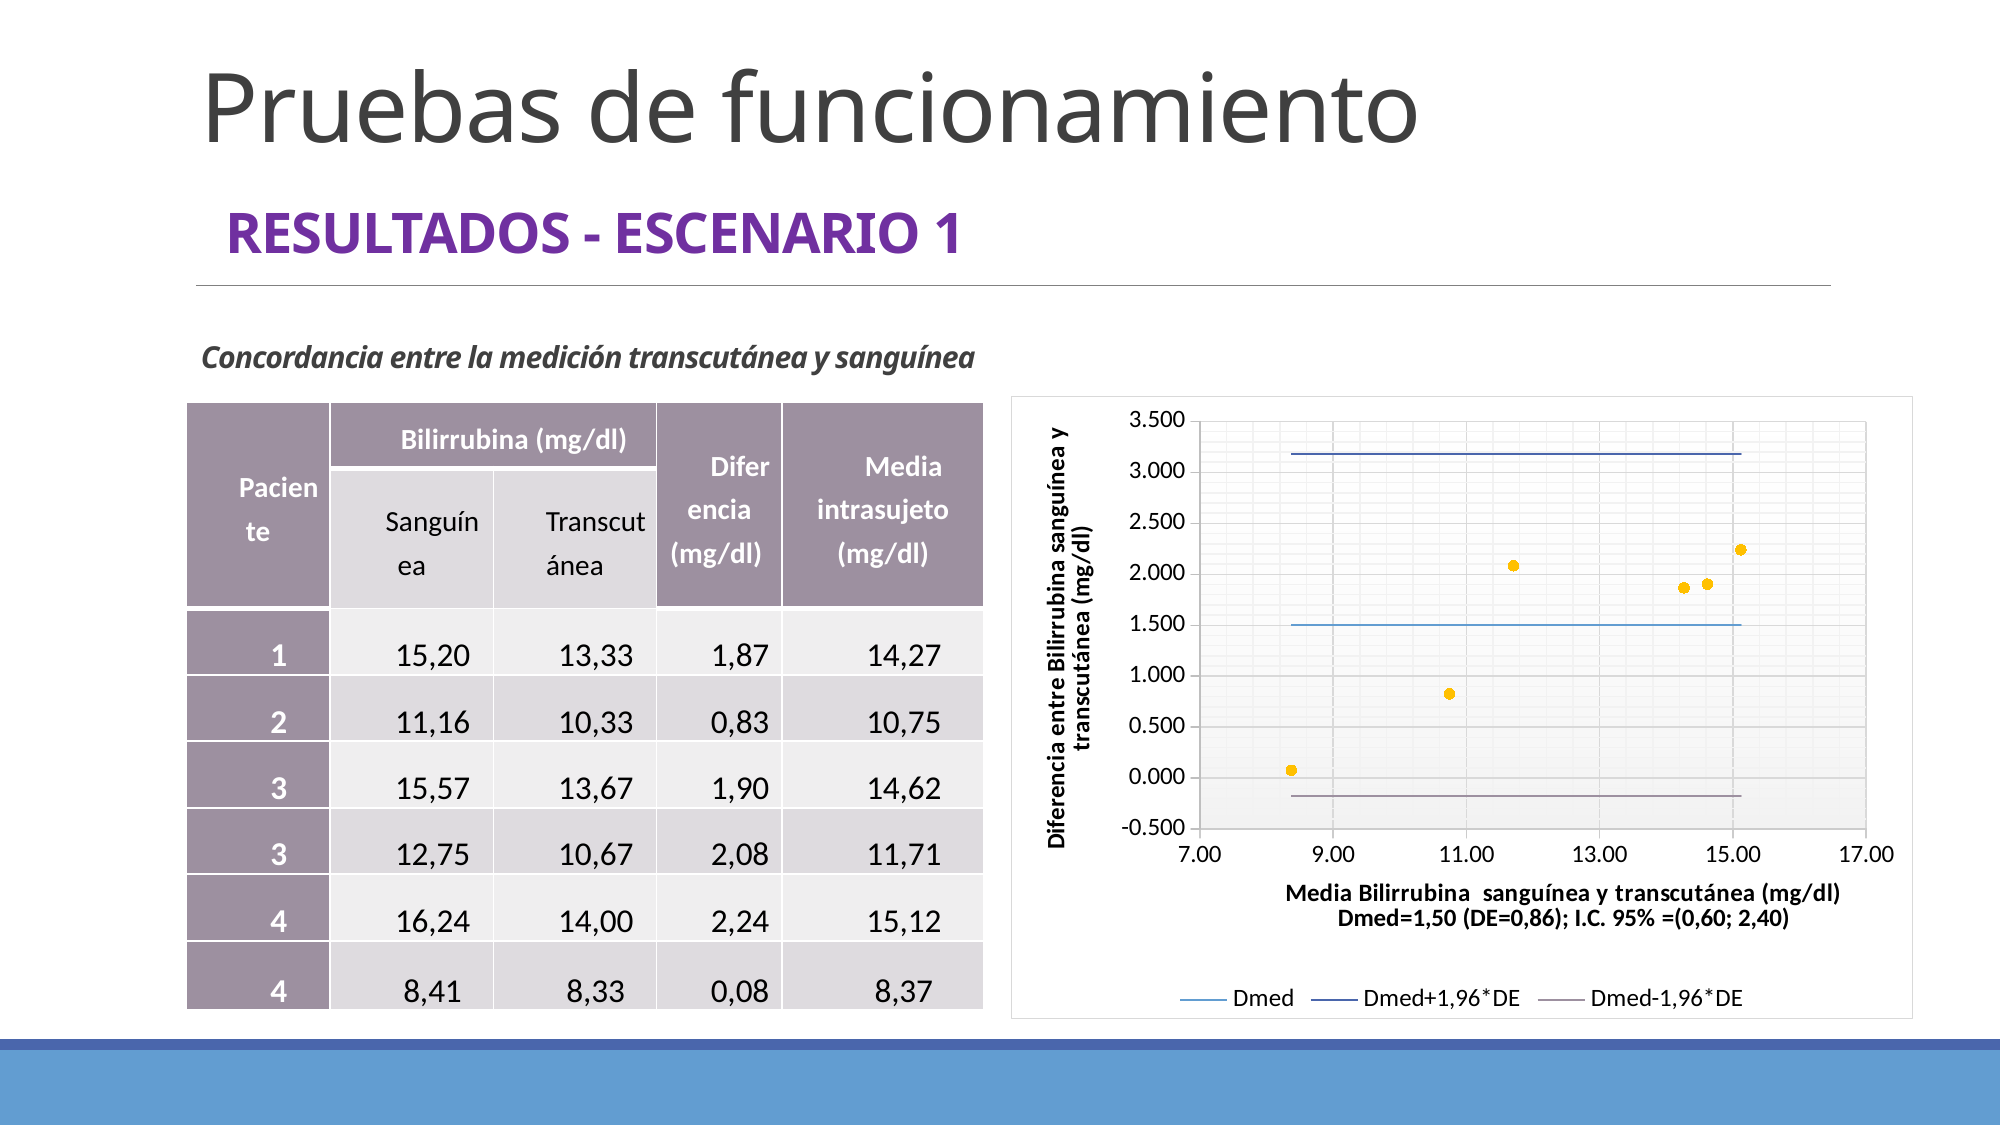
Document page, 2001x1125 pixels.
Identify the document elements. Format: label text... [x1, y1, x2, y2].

table_cell 10,67 [494, 809, 656, 873]
table_header Paciente [187, 403, 329, 606]
table_cell Sanguínea [331, 471, 493, 608]
table_cell 8,33 [494, 942, 656, 1009]
table_cell 10,33 [494, 676, 656, 740]
table_cell 13,33 [494, 609, 656, 674]
table_cell 8,41 [331, 942, 493, 1009]
table_cell 14,27 [783, 611, 983, 674]
table_cell 2,08 [657, 809, 781, 873]
table_cell 4 [187, 942, 329, 1009]
table_cell 10,75 [783, 676, 983, 740]
table_cell 14,00 [494, 875, 656, 940]
table_cell 16,24 [331, 875, 493, 940]
table_cell 1,90 [657, 742, 781, 807]
text_box Pruebas de funcionamiento RESULTADOS - ESCENARIO 1 [185, 44, 1836, 283]
table_cell 14,62 [783, 742, 983, 807]
table_header Media intrasujeto (mg/dl) [783, 403, 983, 606]
table_cell 15,20 [331, 609, 493, 674]
table_header Diferencia (mg/dl) [657, 403, 781, 606]
table_header Bilirrubina (mg/dl) [331, 403, 656, 466]
title Concordancia entre la medición transcutánea y sanguínea [185, 283, 1729, 419]
table_cell 3 [187, 809, 329, 873]
table_cell 4 [187, 875, 329, 940]
table_cell 0,83 [657, 676, 781, 740]
table_cell 15,57 [331, 742, 493, 807]
table_cell 2 [187, 676, 329, 740]
table_cell 8,37 [783, 942, 983, 1009]
table_cell 2,24 [657, 875, 781, 940]
table_cell 11,71 [783, 809, 983, 873]
table_cell 13,67 [494, 742, 656, 807]
table_cell 1,87 [657, 611, 781, 674]
table_cell Transcutánea [494, 471, 656, 608]
chart [1010, 395, 1914, 1020]
table_cell 1 [187, 611, 329, 674]
table_cell 12,75 [331, 809, 493, 873]
table_cell 15,12 [783, 875, 983, 940]
table_cell 3 [187, 742, 329, 807]
table_cell 11,16 [331, 676, 493, 740]
table_cell 0,08 [657, 942, 781, 1009]
